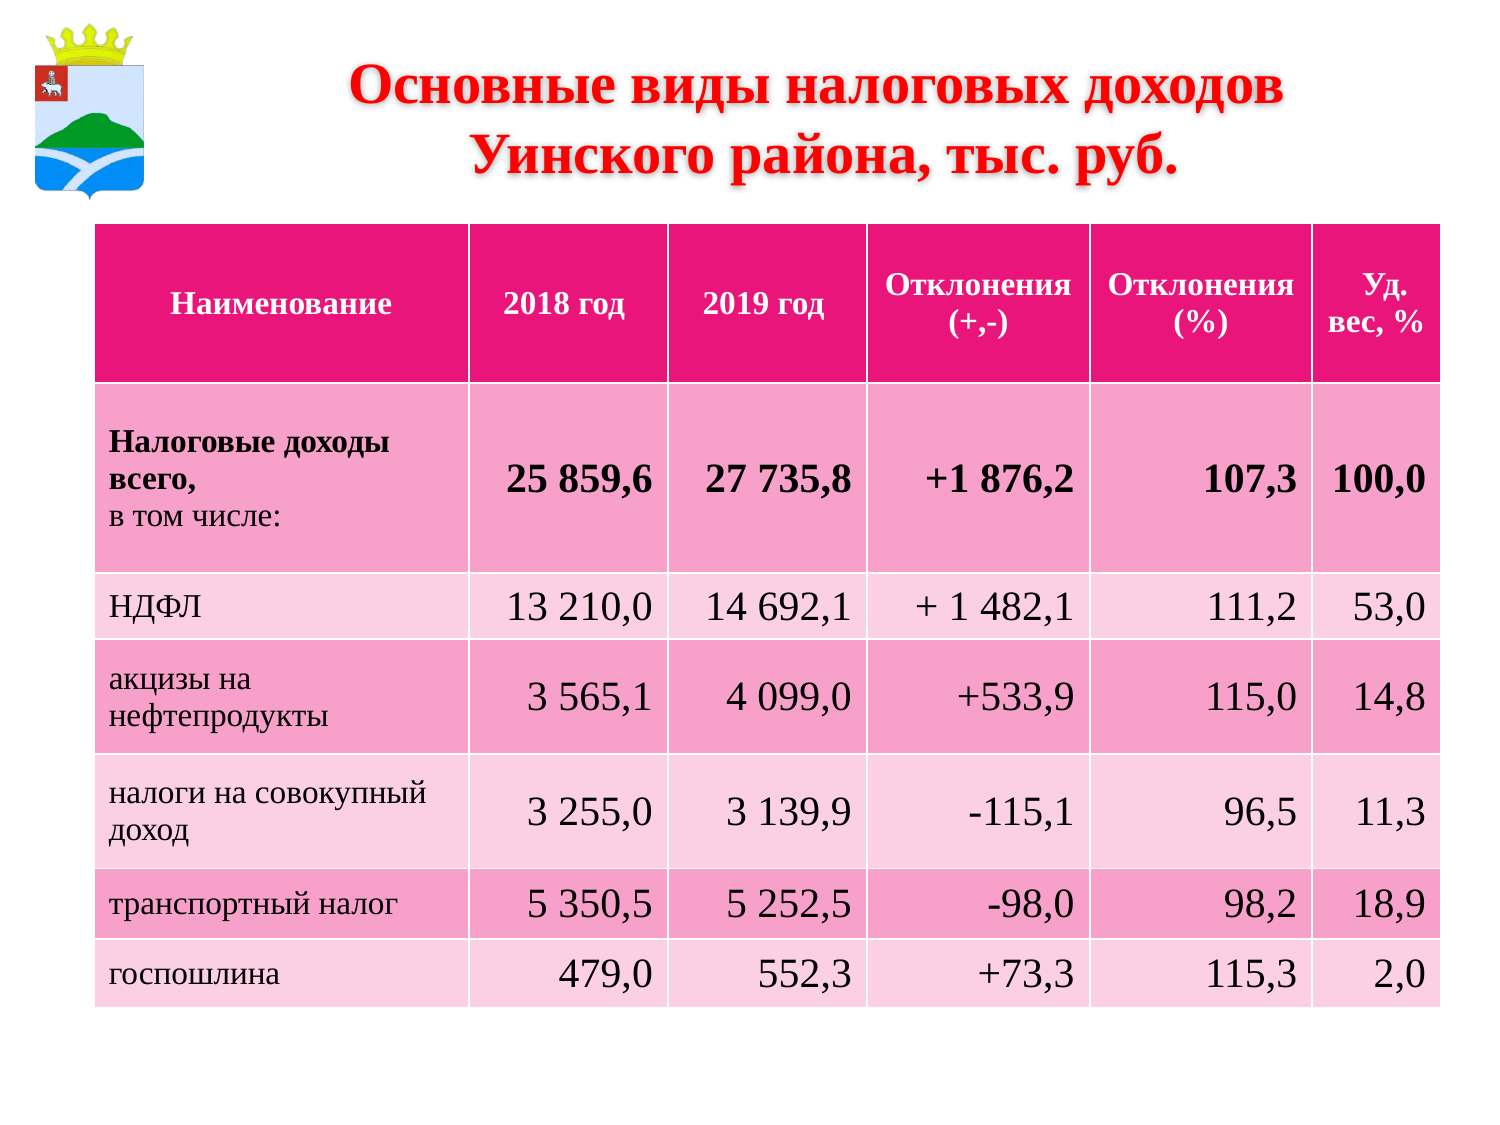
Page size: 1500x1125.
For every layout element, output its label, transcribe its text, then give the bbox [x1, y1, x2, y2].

table_cell 100,0 [1313, 384, 1440, 572]
table_cell 25 859,6 [470, 384, 667, 572]
table_cell Налоговые доходы всего, в том числе: [95, 384, 468, 572]
table_cell +533,9 [868, 640, 1089, 753]
table_cell 3 565,1 [470, 640, 667, 753]
table_cell -98,0 [868, 869, 1089, 938]
table_cell госпошлина [95, 940, 468, 1007]
table_cell 479,0 [470, 940, 667, 1007]
table_cell 98,2 [1091, 869, 1311, 938]
table_cell 5 252,5 [669, 869, 866, 938]
table_cell 107,3 [1091, 384, 1311, 572]
table_cell 18,9 [1313, 869, 1440, 938]
table_header 2018 год [470, 224, 667, 382]
table_cell акцизы на нефтепродукты [95, 640, 468, 753]
table_cell 11,3 [1313, 755, 1440, 868]
table_cell 14 692,1 [669, 574, 866, 638]
table_cell 13 210,0 [470, 574, 667, 638]
table_cell 14,8 [1313, 640, 1440, 753]
table_header 2019 год [669, 224, 866, 382]
table_header Уд. вес, % [1313, 224, 1440, 382]
table_cell НДФЛ [95, 574, 468, 638]
table_cell 115,0 [1091, 640, 1311, 753]
table_cell 96,5 [1091, 755, 1311, 868]
table_cell 3 255,0 [470, 755, 667, 868]
table_cell 5 350,5 [470, 869, 667, 938]
table_cell +1 876,2 [868, 384, 1089, 572]
table_header Отклонения (%) [1091, 224, 1311, 382]
table_cell +73,3 [868, 940, 1089, 1007]
table_cell 115,3 [1091, 940, 1311, 1007]
table_cell 27 735,8 [669, 384, 866, 572]
table_cell + 1 482,1 [868, 574, 1089, 638]
table_cell 4 099,0 [669, 640, 866, 753]
table_cell транспортный налог [95, 869, 468, 938]
table_header Наименование [95, 224, 468, 382]
picture [34, 23, 145, 200]
table_cell 2,0 [1313, 940, 1440, 1007]
table_cell 3 139,9 [669, 755, 866, 868]
table_cell 53,0 [1313, 574, 1440, 638]
table_cell -115,1 [868, 755, 1089, 868]
table_cell налоги на совокупный доход [95, 755, 468, 868]
table_cell 111,2 [1091, 574, 1311, 638]
table_cell 552,3 [669, 940, 866, 1007]
table_header Отклонения (+,-) [868, 224, 1089, 382]
title Основные виды налоговых доходов Уинского района, тыс. руб. [222, 44, 1426, 185]
